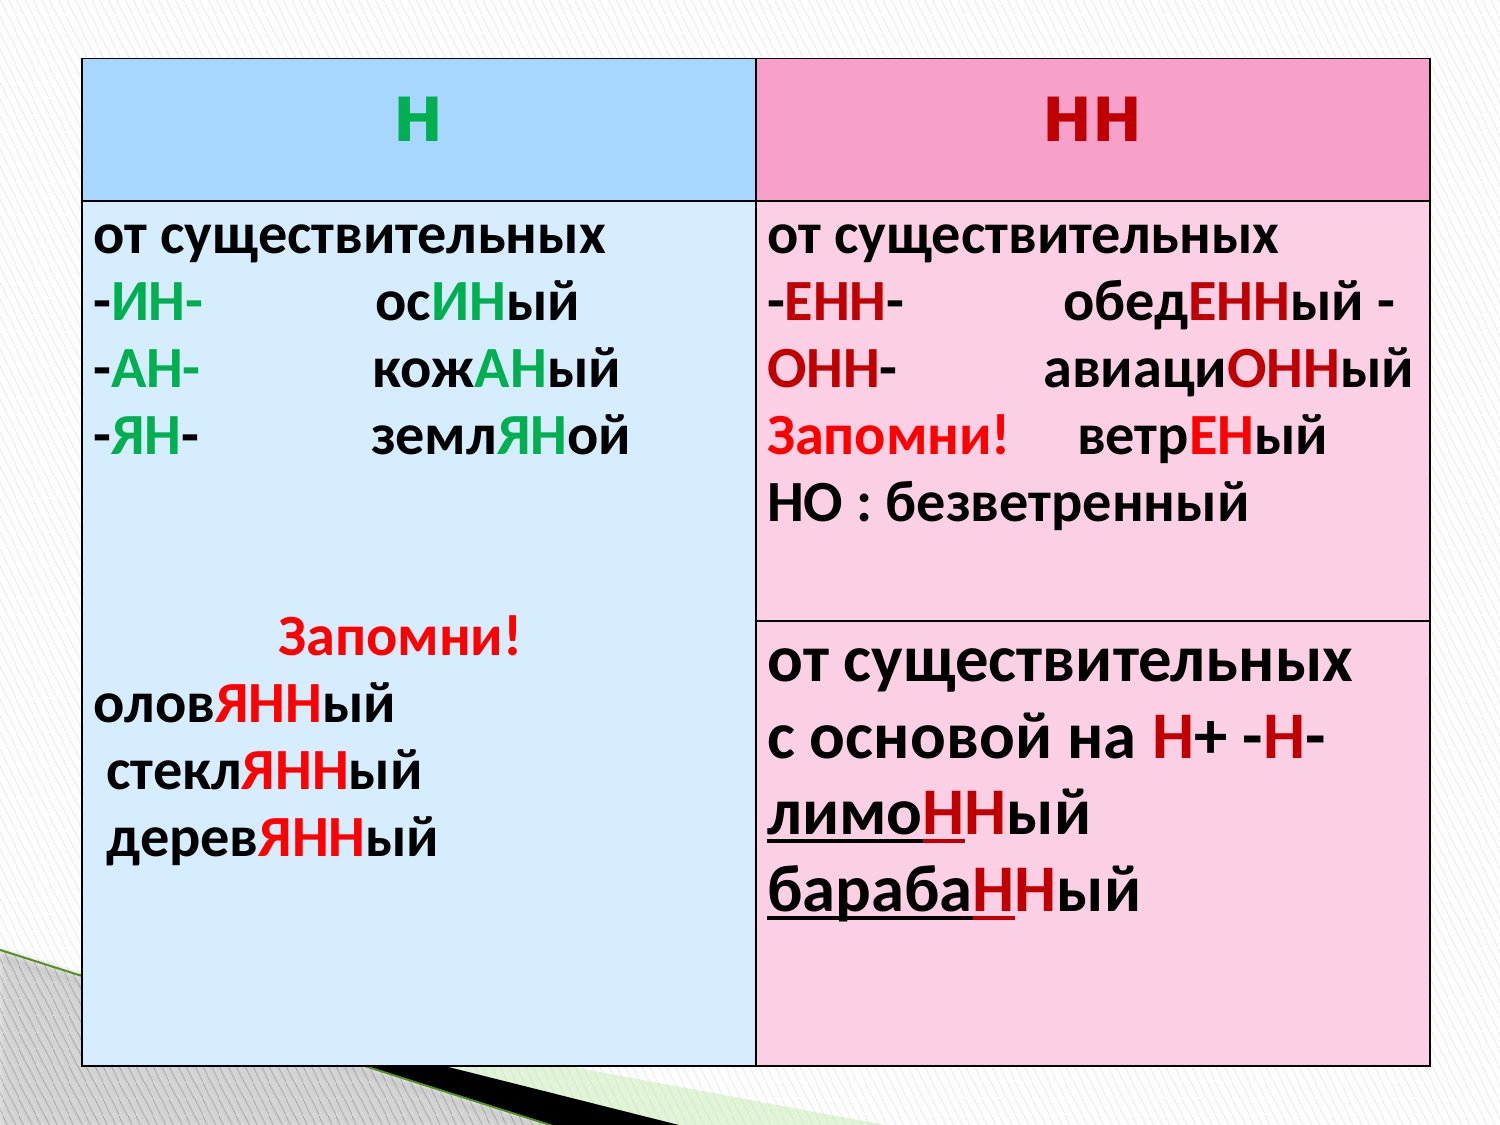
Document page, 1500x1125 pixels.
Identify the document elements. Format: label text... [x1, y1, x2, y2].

table_cell от существительных -ЕНН- обедЕННый -ОНН- авиациОННый Запомни! ветрЕНый НО : безветренный [757, 202, 1429, 620]
table_cell от существительных с основой на Н+ -Н- лимоННый барабаННый [757, 622, 1429, 1065]
table_header н [83, 59, 755, 200]
table_cell от существительных -ИН- осИНый -АН- кожАНый -ЯН- землЯНой Запомни! оловЯННый стеклЯННый деревЯННый [83, 202, 755, 1065]
table_header нн [757, 59, 1429, 200]
